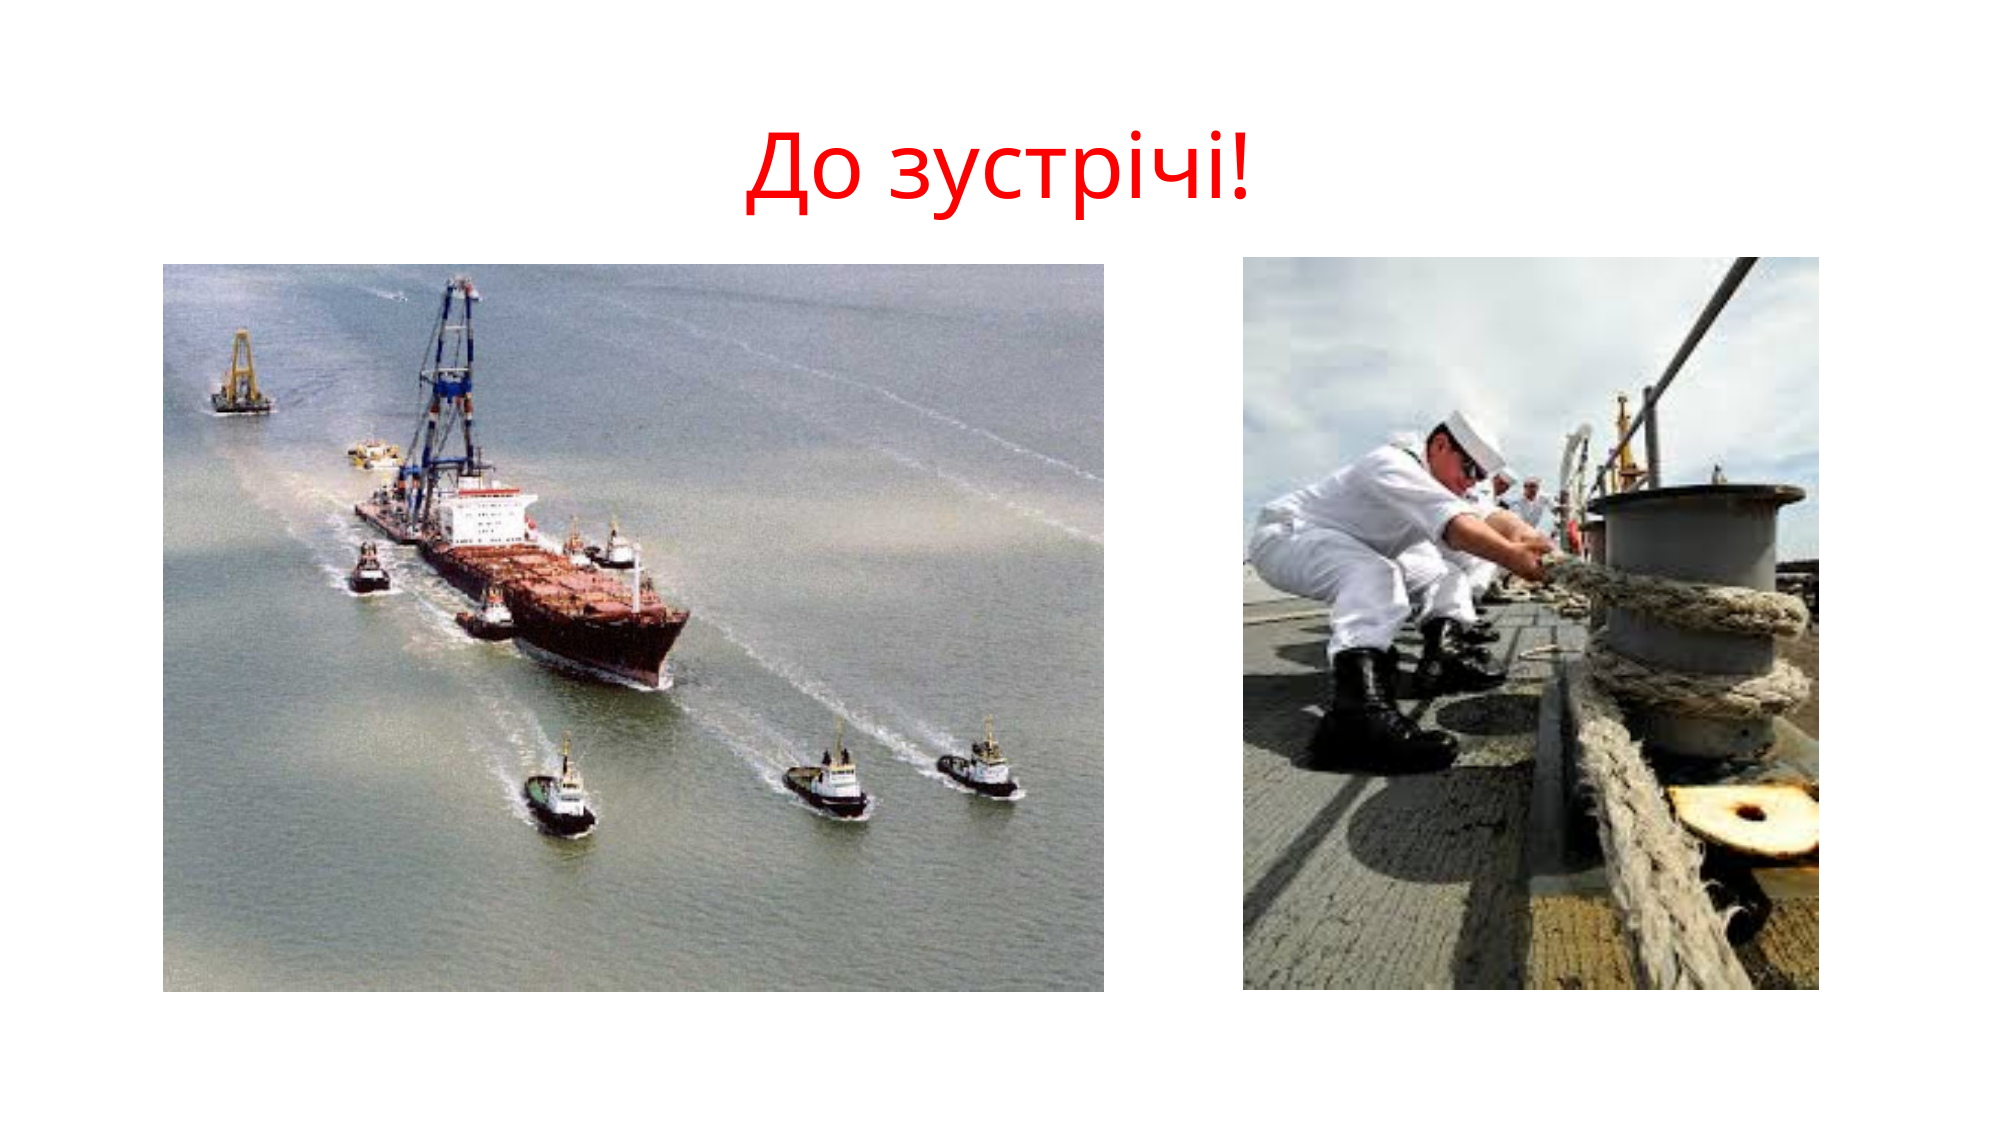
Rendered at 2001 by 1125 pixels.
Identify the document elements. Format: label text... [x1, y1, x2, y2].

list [1243, 257, 1818, 990]
title До зустрічі! [137, 59, 1863, 278]
picture [163, 264, 1104, 992]
